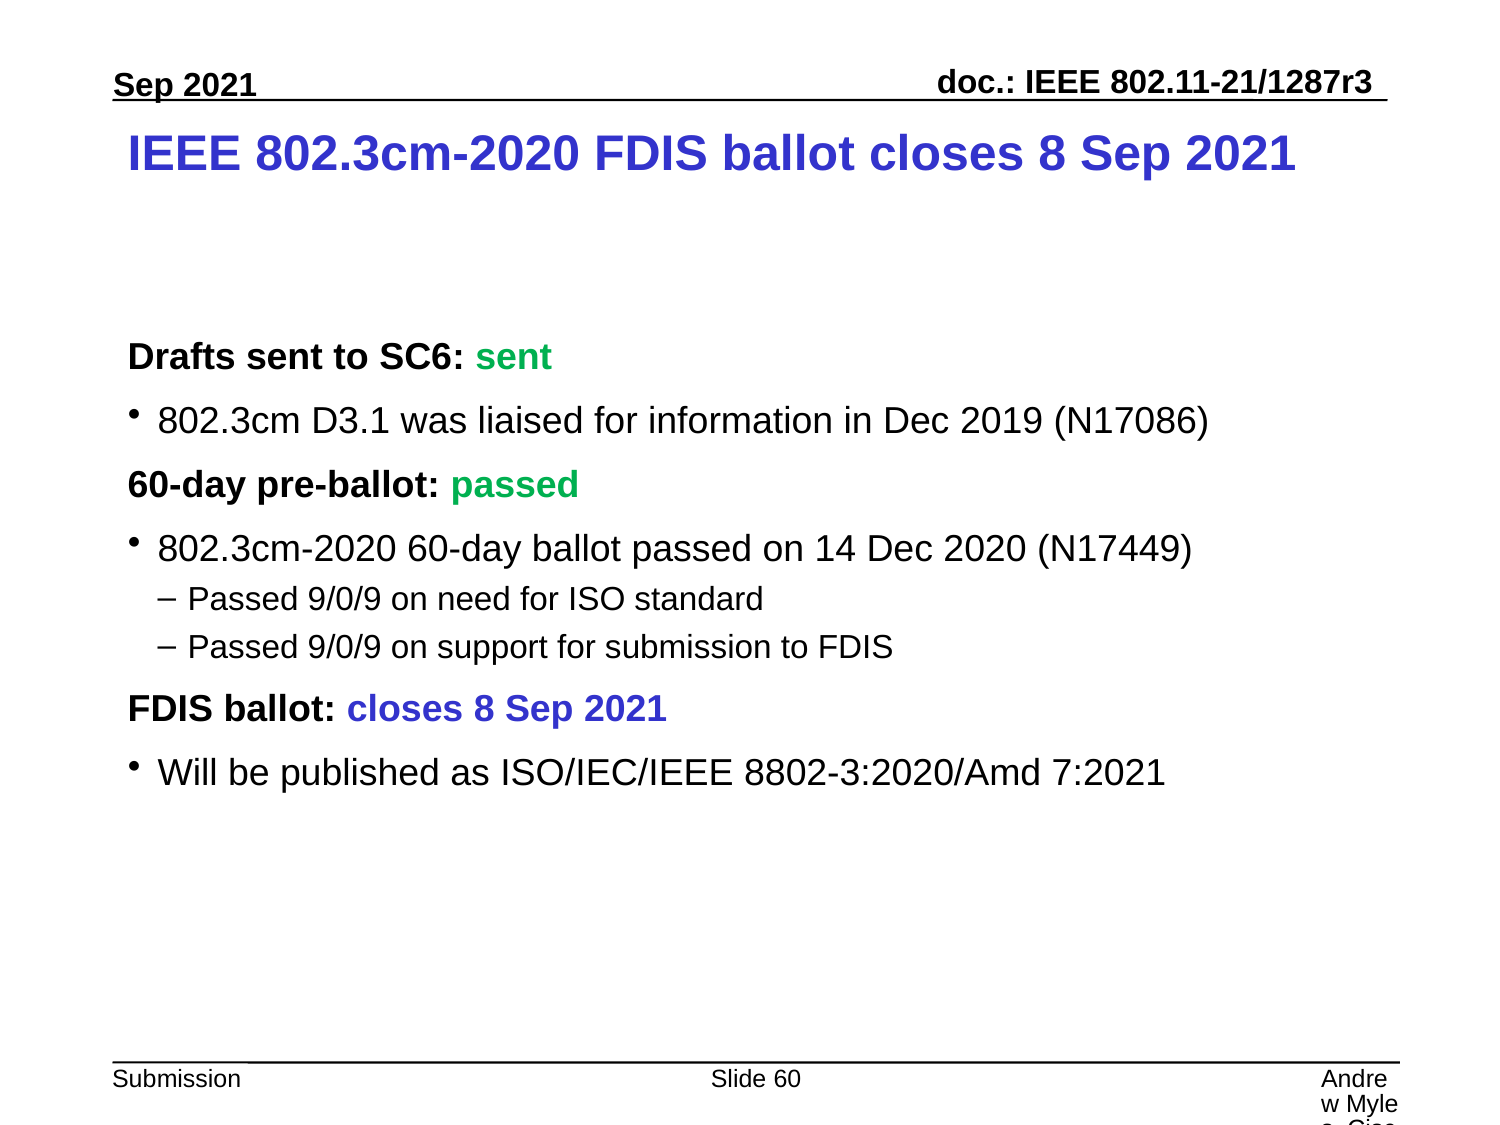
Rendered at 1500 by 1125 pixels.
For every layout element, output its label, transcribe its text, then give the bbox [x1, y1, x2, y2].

list Drafts sent to SC6: sent 802.3cm D3.1 was liaised for information in Dec 2019 (N17086) 60-day pre-ballot: passed 802.3cm-2020 60-day ballot passed on 14 Dec 2020 (N17449) Passed 9/0/9 on need for ISO standard Passed 9/0/9 on support for submission to FDIS FDIS ballot: closes 8 Sep 2021 Will be published as ISO/IEC/IEEE 8802-3:2020/Amd 7:2021 [112, 324, 1388, 1000]
footer Andrew Myles, Cisco [1320, 1061, 1402, 1093]
slide_number Slide 60 [709, 1061, 803, 1093]
title IEEE 802.3cm-2020 FDIS ballot closes 8 Sep 2021 [112, 112, 1388, 288]
